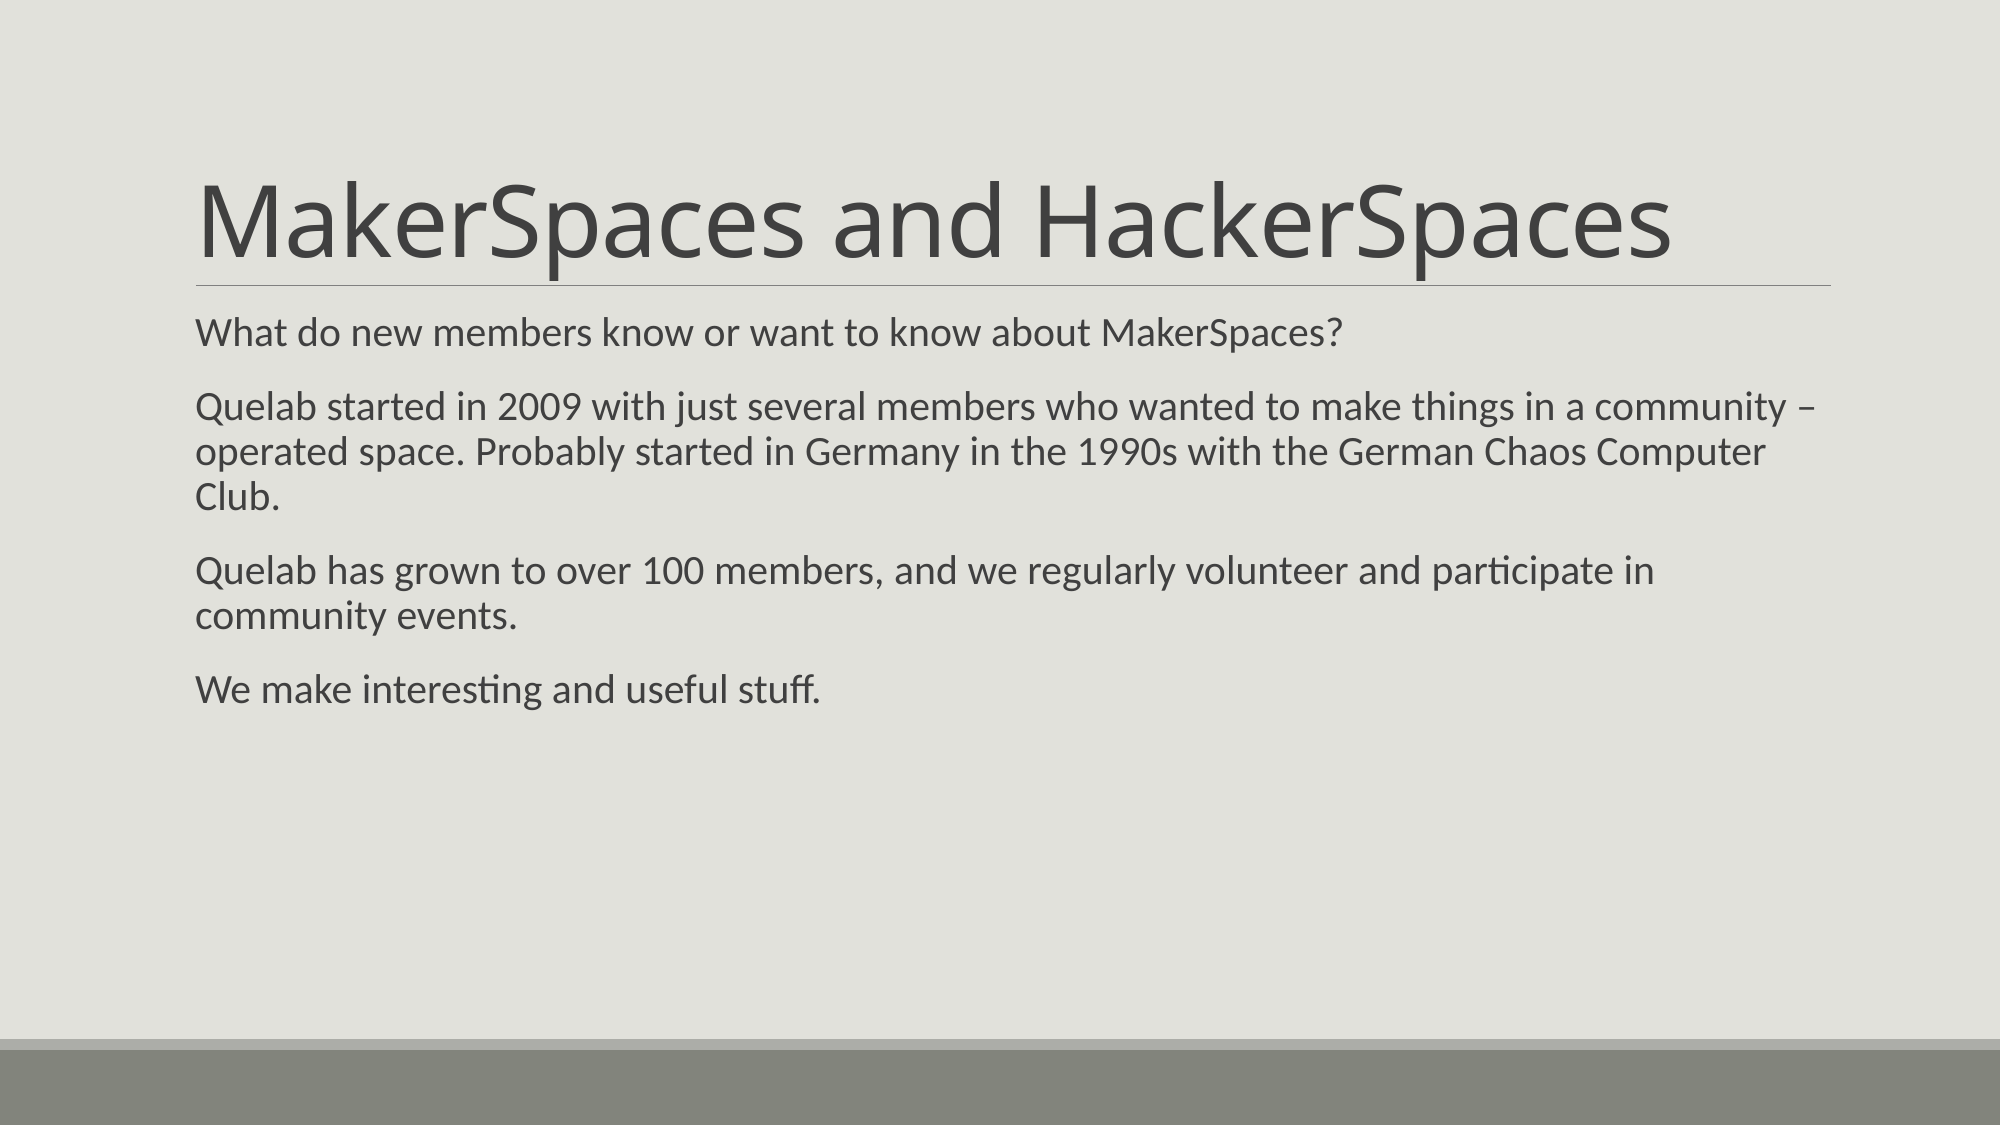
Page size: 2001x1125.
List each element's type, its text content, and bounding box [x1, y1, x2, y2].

title MakerSpaces and HackerSpaces [180, 47, 1830, 285]
list What do new members know or want to know about MakerSpaces? Quelab started in 2009 with just several members who wanted to make things in a community – operated space. Probably started in Germany in the 1990s with the German Chaos Computer Club. Quelab has grown to over 100 members, and we regularly volunteer and participate in community events. We make interesting and useful stuff. [180, 302, 1830, 963]
